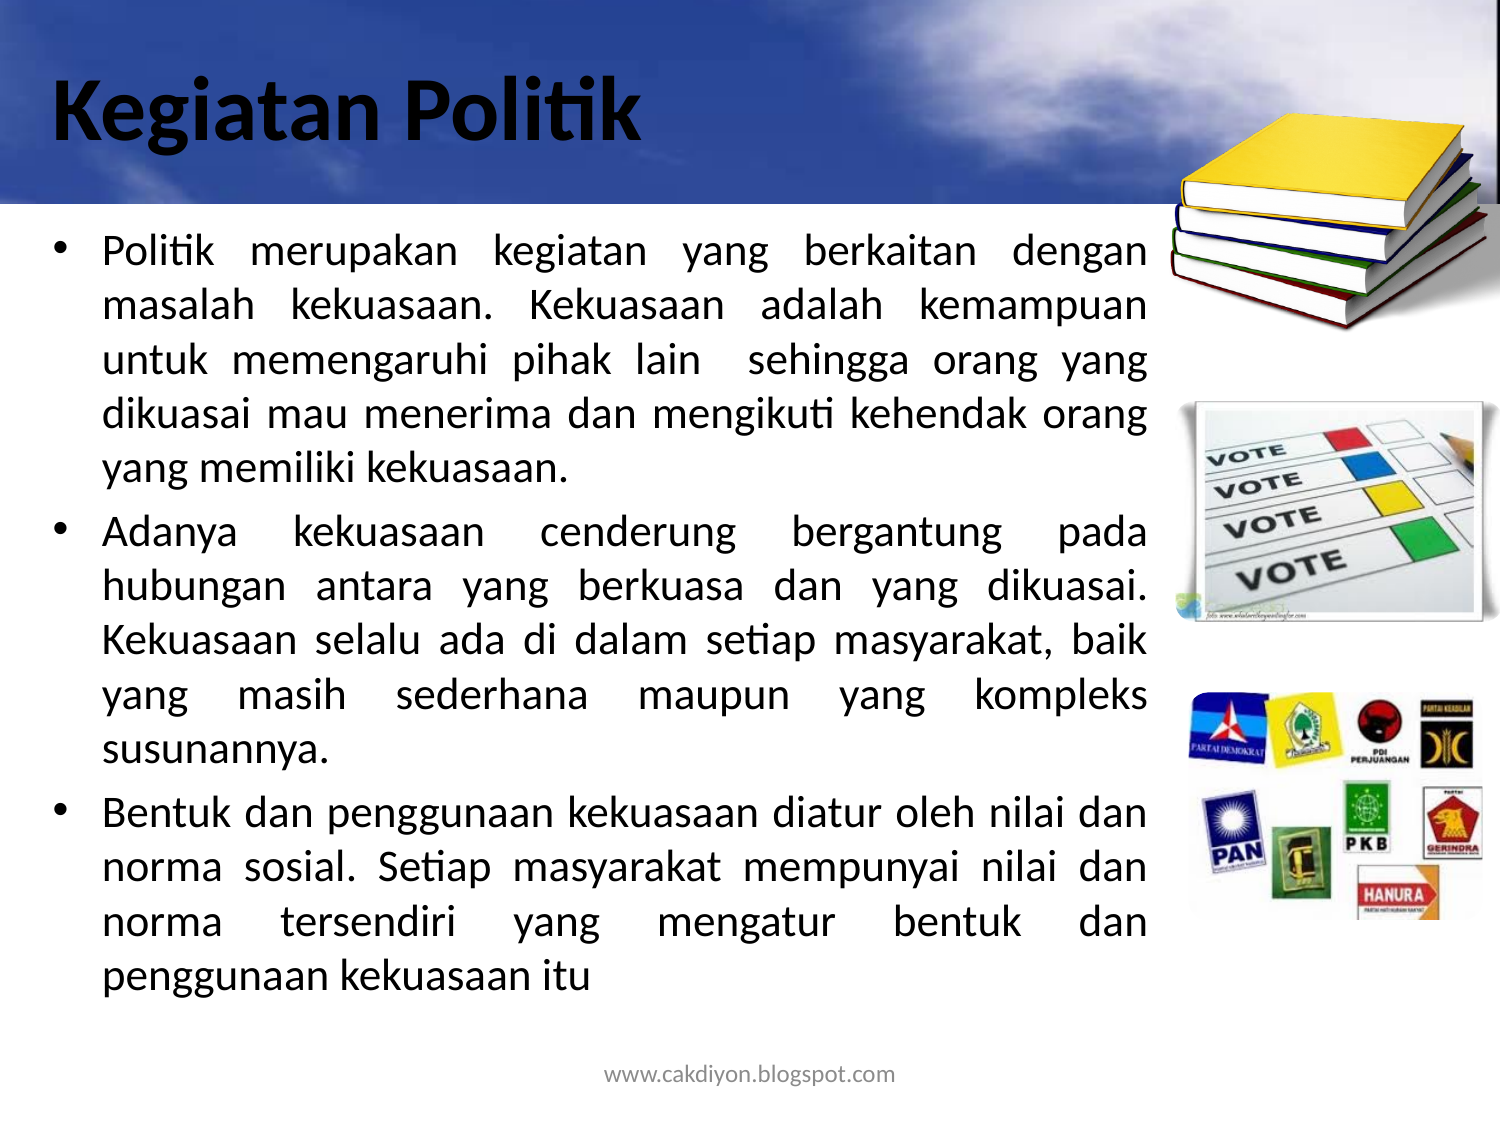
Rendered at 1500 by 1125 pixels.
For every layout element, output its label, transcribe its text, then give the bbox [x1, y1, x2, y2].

picture [1174, 401, 1500, 622]
title Kegiatan Politik [37, 9, 1188, 198]
picture [0, 0, 1500, 342]
list Politik merupakan kegiatan yang berkaitan dengan masalah kekuasaan. Kekuasaan adalah kemampuan untuk memengaruhi pihak lain sehingga orang yang dikuasai mau menerima dan mengikuti kehendak orang yang memiliki kekuasaan. Adanya kekuasaan cenderung bergantung pada hubungan antara yang berkuasa dan yang dikuasai. Kekuasaan selalu ada di dalam setiap masyarakat, baik yang masih sederhana maupun yang kompleks susunannya. Bentuk dan penggunaan kekuasaan diatur oleh nilai dan norma sosial. Setiap masyarakat mempunyai nilai dan norma tersendiri yang mengatur bentuk dan penggunaan kekuasaan itu [37, 212, 1164, 1025]
picture [1188, 692, 1483, 921]
footer www.cakdiyon.blogspot.com [512, 1042, 988, 1103]
